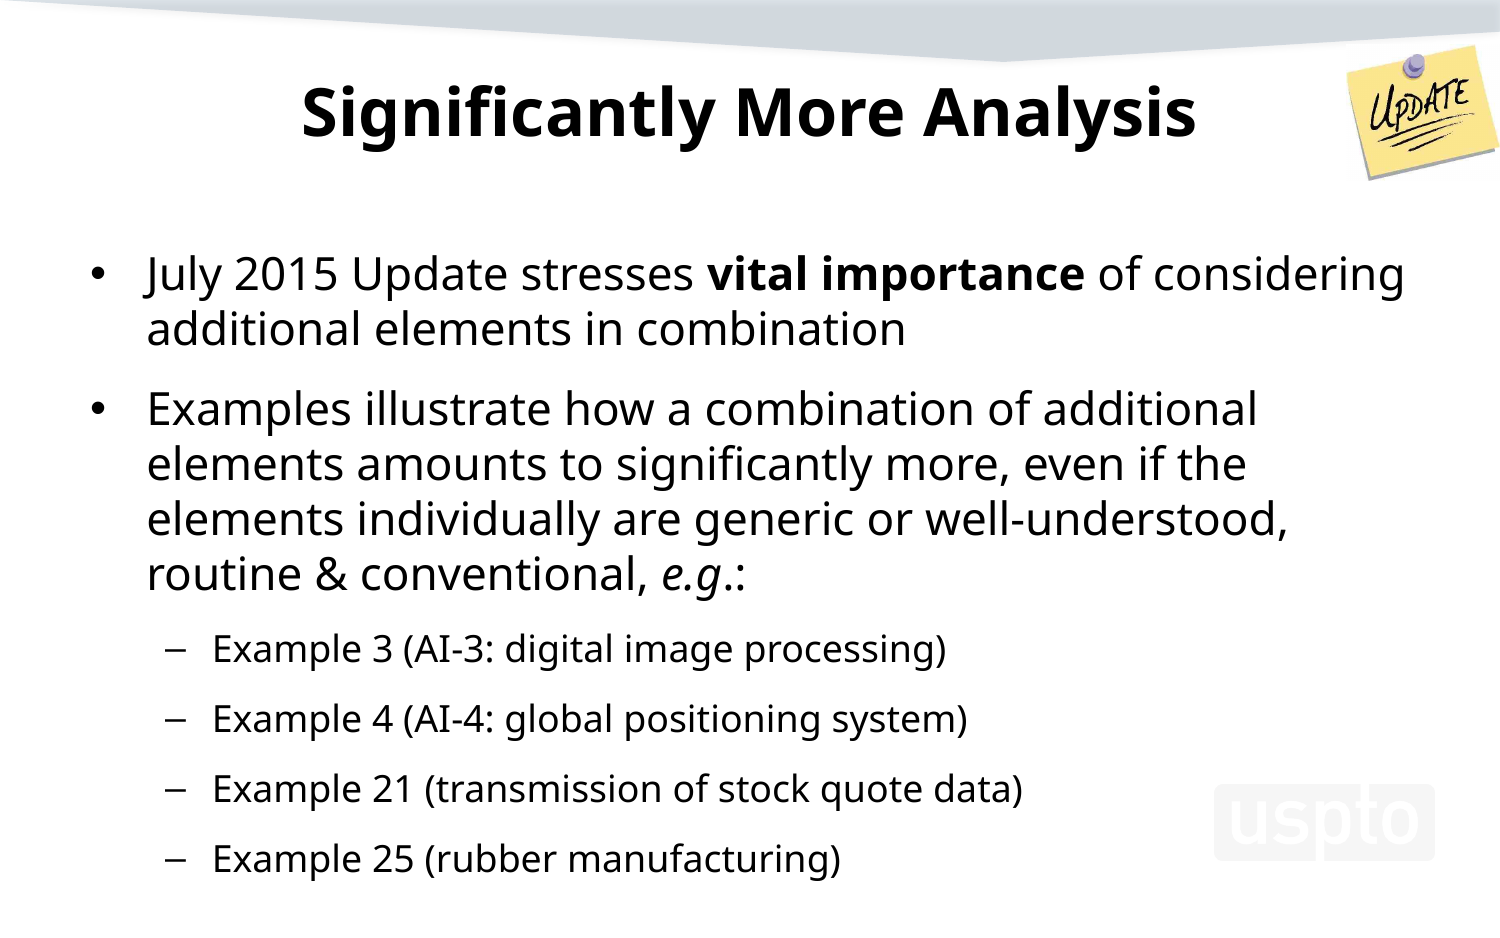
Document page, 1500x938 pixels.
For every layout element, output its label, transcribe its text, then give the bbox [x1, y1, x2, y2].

title Significantly More Analysis [75, 62, 1425, 207]
picture [1346, 44, 1500, 181]
list July 2015 Update stresses vital importance of considering additional elements in combination Examples illustrate how a combination of additional elements amounts to significantly more, even if the elements individually are generic or well-understood, routine & conventional, e.g.: Example 3 (AI-3: digital image processing) Example 4 (AI-4: global positioning system) Example 21 (transmission of stock quote data) Example 25 (rubber manufacturing) [75, 237, 1425, 787]
